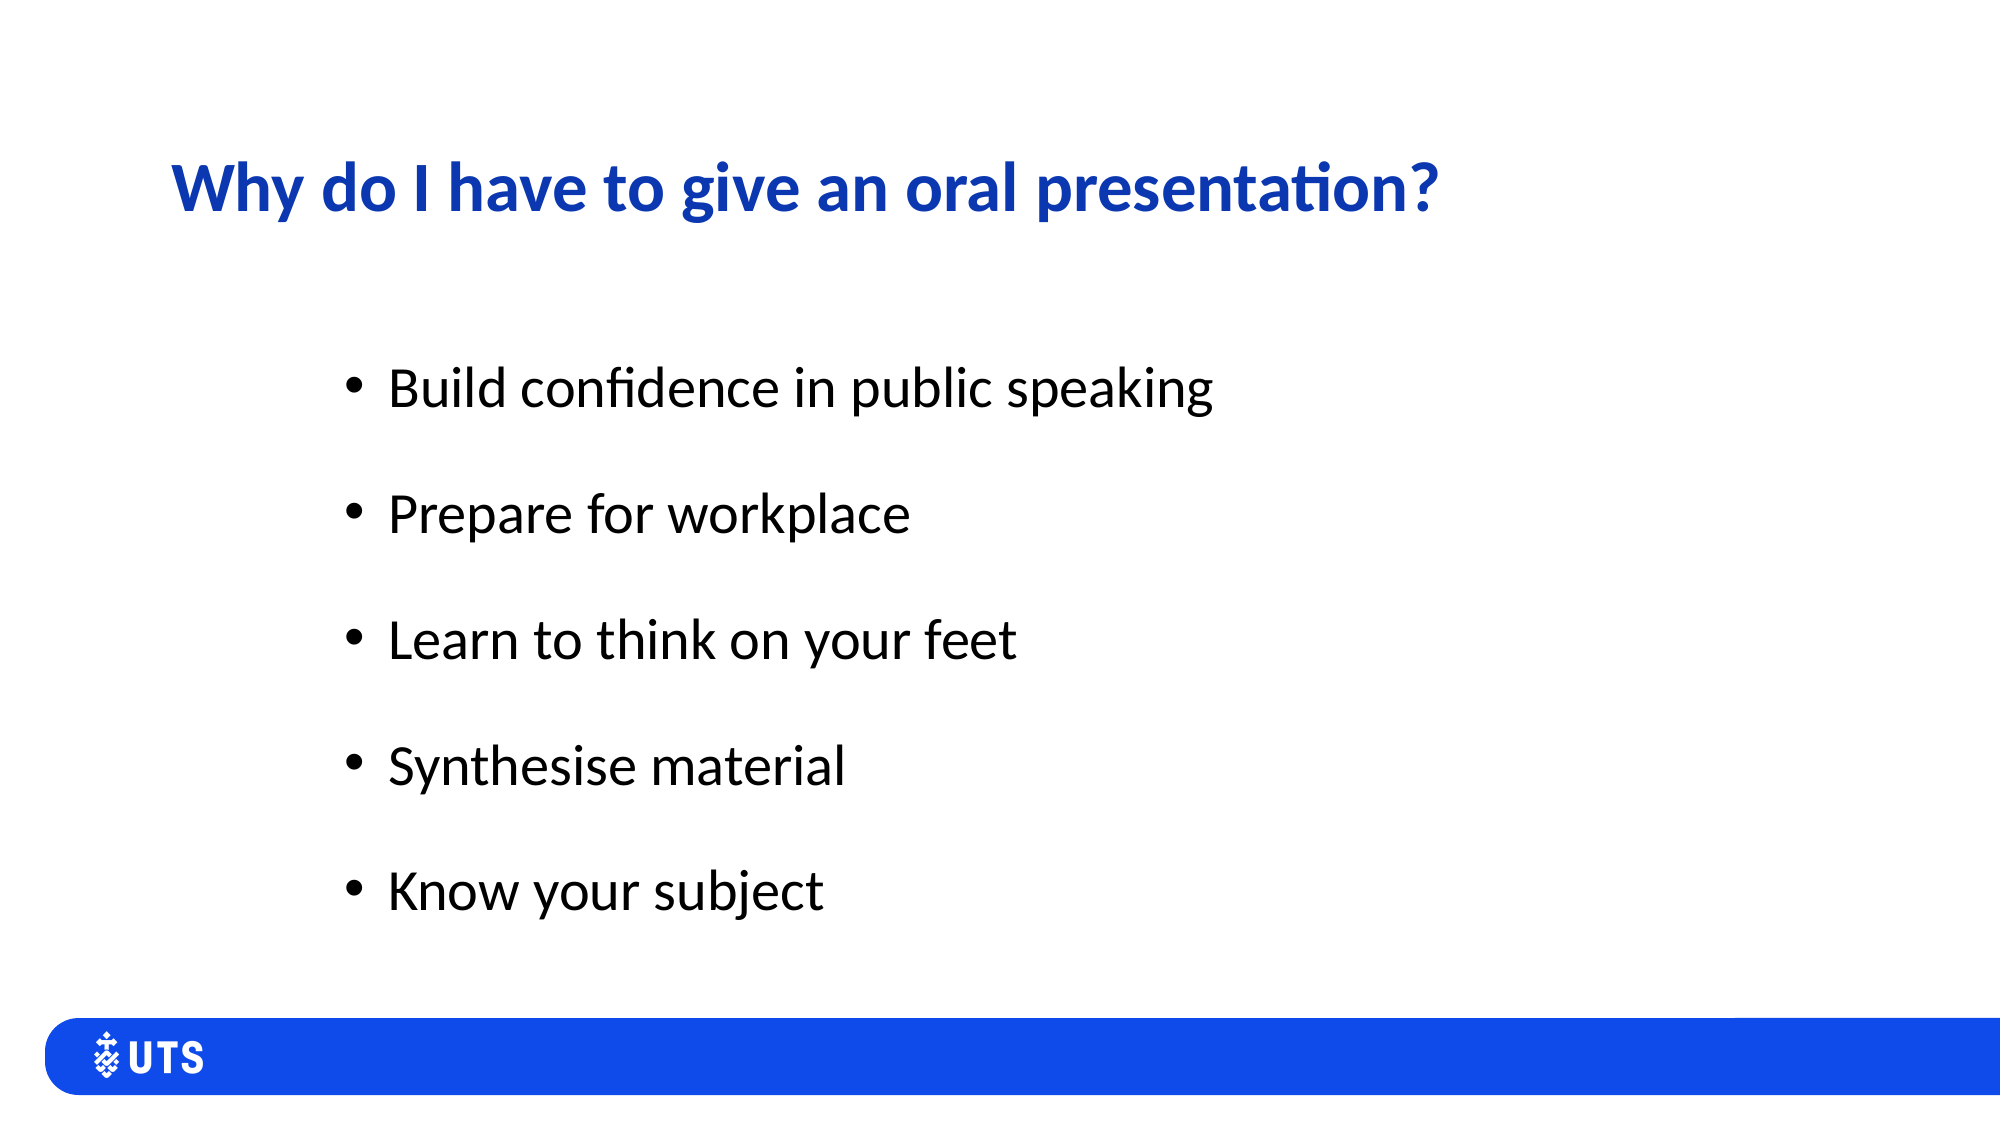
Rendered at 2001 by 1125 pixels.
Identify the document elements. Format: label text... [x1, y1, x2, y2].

list Build confidence in public speaking Prepare for workplace Learn to think on your feet Synthesise material Know your subject [329, 306, 1677, 945]
picture [94, 1031, 203, 1078]
title Why do I have to give an oral presentation? [156, 142, 1850, 307]
